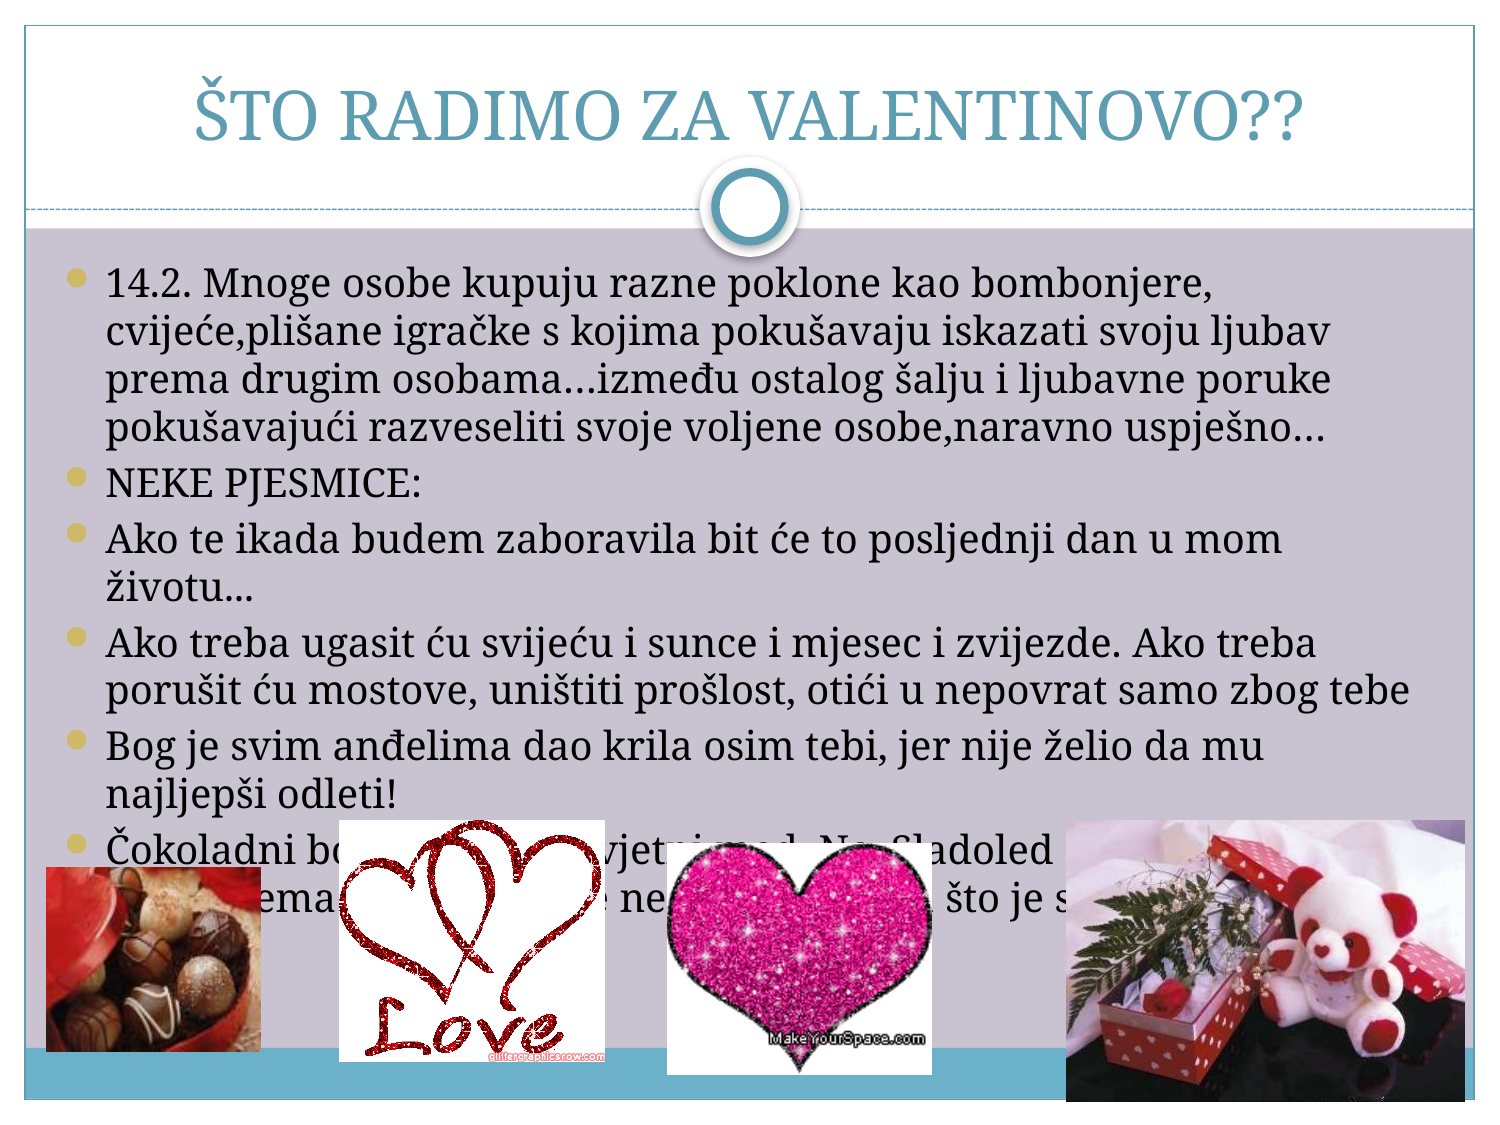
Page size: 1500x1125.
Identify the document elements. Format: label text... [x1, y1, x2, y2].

title ŠTO RADIMO ZA VALENTINOVO?? [49, 37, 1450, 162]
picture [339, 820, 605, 1062]
picture [667, 843, 933, 1076]
picture [46, 866, 262, 1052]
picture [1066, 820, 1466, 1102]
list 14.2. Mnoge osobe kupuju razne poklone kao bombonjere, cvijeće,plišane igračke s kojima pokušavaju iskazati svoju ljubav prema drugim osobama…između ostalog šalju i ljubavne poruke pokušavajući razveseliti svoje voljene osobe,naravno uspješno… NEKE PJESMICE: Ako te ikada budem zaboravila bit će to posljednji dan u mom životu... Ako treba ugasit ću svijeću i sunce i mjesec i zvijezde. Ako treba porušit ću mostove, uništiti prošlost, otići u nepovrat samo zbog tebe Bog je svim anđelima dao krila osim tebi, jer nije želio da mu najljepši odleti! Čokoladni bomboni. Ne. Cvjetni med. Ne. Sladoled od lješnjaka. Ne. Šećer. Nema šanse. , i dalje ne nalazim ništa što je slađe od tebe [49, 250, 1445, 1001]
